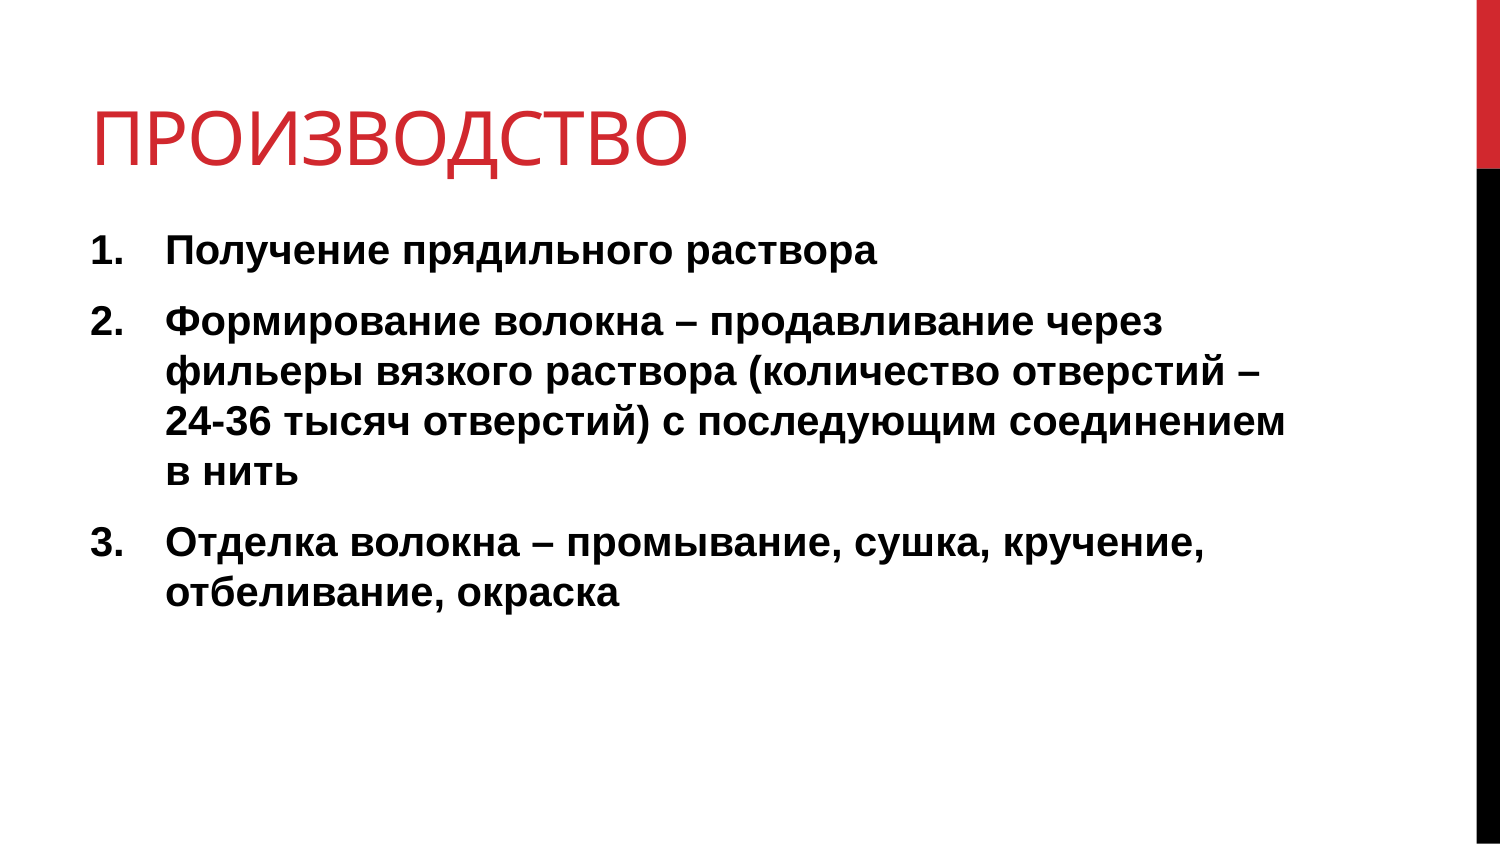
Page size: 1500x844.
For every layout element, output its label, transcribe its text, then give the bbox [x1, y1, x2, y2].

title производство [75, 18, 1025, 188]
list Получение прядильного раствора Формирование волокна – продавливание через фильеры вязкого раствора (количество отверстий – 24-36 тысяч отверстий) с последующим соединением в нить Отделка волокна – промывание, сушка, кручение, отбеливание, окраска [75, 215, 1325, 754]
